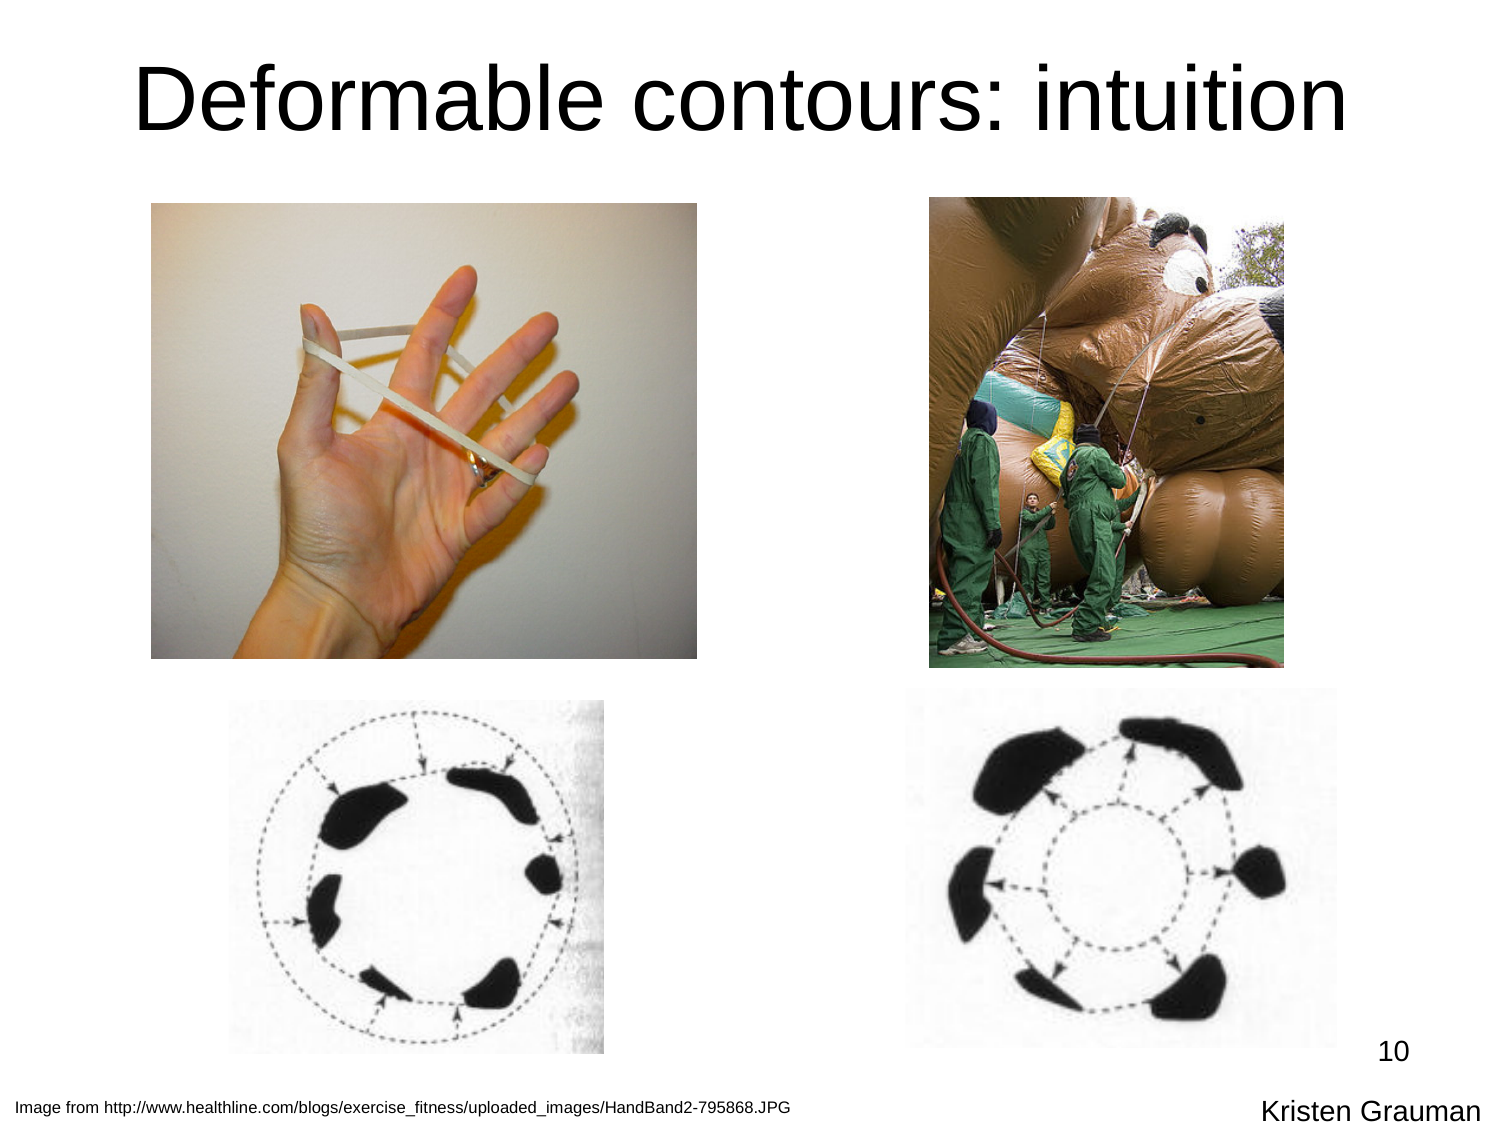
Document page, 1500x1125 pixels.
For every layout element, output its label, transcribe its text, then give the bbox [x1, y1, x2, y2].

slide_number 10 [1074, 1024, 1426, 1103]
text_box Image from http://www.healthline.com/blogs/exercise_fitness/uploaded_images/HandBand2-795868.JPG [0, 1089, 950, 1125]
picture [929, 196, 1284, 668]
text_box Kristen Grauman [1246, 1084, 1500, 1125]
picture [150, 202, 697, 659]
title Deformable contours: intuition [66, 0, 1418, 188]
picture [228, 700, 605, 1054]
picture [905, 687, 1338, 1048]
